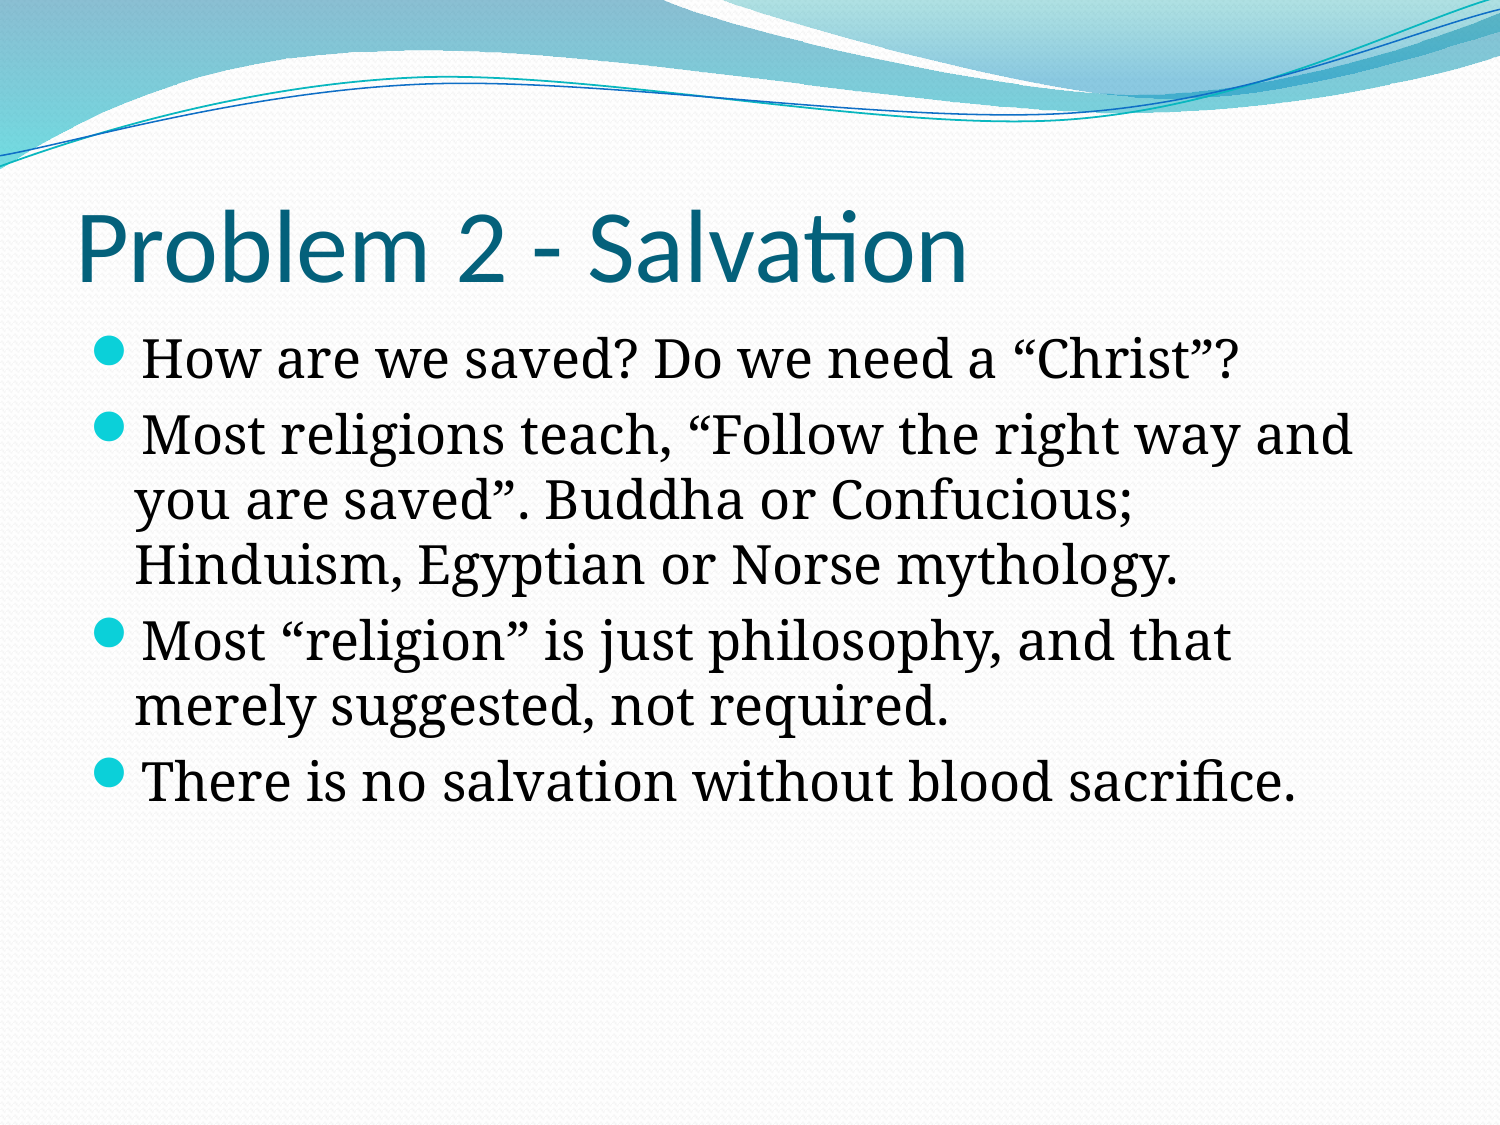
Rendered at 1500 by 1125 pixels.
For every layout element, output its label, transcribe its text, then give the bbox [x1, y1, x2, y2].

list How are we saved? Do we need a “Christ”? Most religions teach, “Follow the right way and you are saved”. Buddha or Confucious; Hinduism, Egyptian or Norse mythology. Most “religion” is just philosophy, and that merely suggested, not required. There is no salvation without blood sacrifice. [75, 317, 1425, 1038]
title Problem 2 - Salvation [75, 115, 1425, 303]
